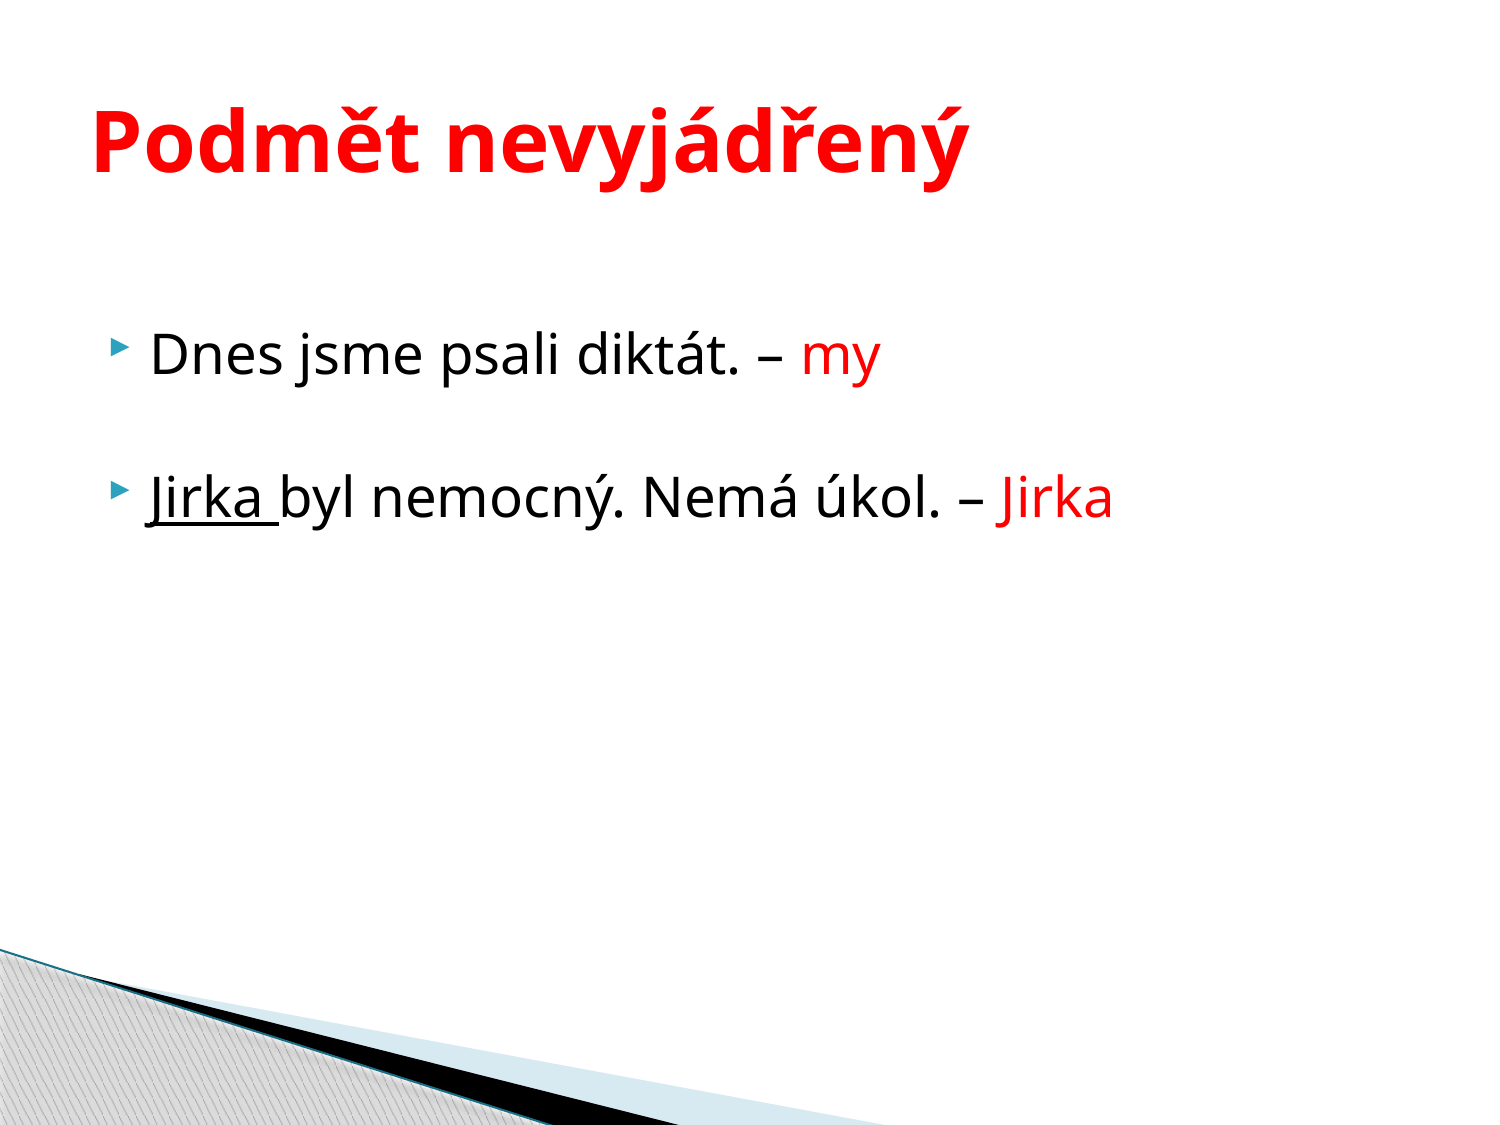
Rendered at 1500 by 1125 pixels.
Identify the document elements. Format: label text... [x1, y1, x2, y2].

title Podmět nevyjádřený [75, 45, 1425, 233]
list Dnes jsme psali diktát. – my Jirka byl nemocný. Nemá úkol. – Jirka [75, 243, 1425, 986]
